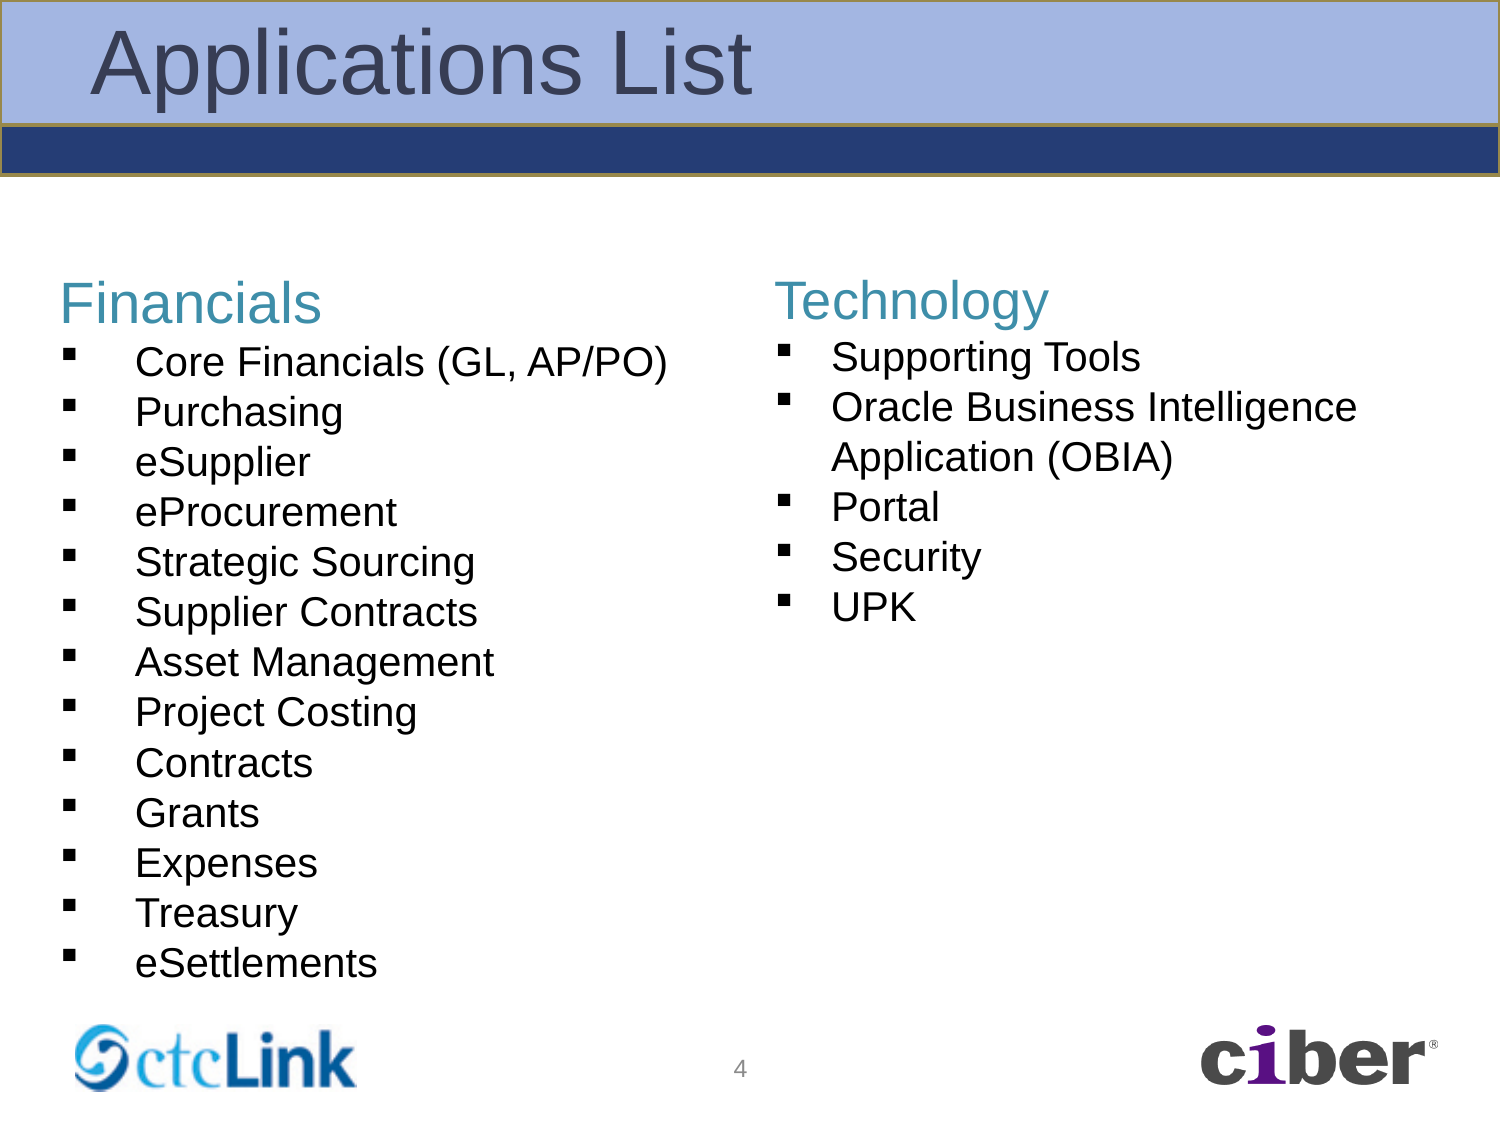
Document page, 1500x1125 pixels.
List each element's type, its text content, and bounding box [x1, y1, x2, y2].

text_box Financials Core Financials (GL, AP/PO) Purchasing eSupplier eProcurement Strategic Sourcing Supplier Contracts Asset Management Project Costing Contracts Grants Expenses Treasury eSettlements [44, 257, 763, 993]
picture [75, 1024, 357, 1092]
title Applications List [74, 2, 1426, 113]
text_box Technology Supporting Tools Oracle Business Intelligence Application (OBIA) Portal Security UPK [759, 257, 1479, 638]
picture [1200, 1024, 1438, 1085]
slide_number 4 [562, 1037, 763, 1098]
